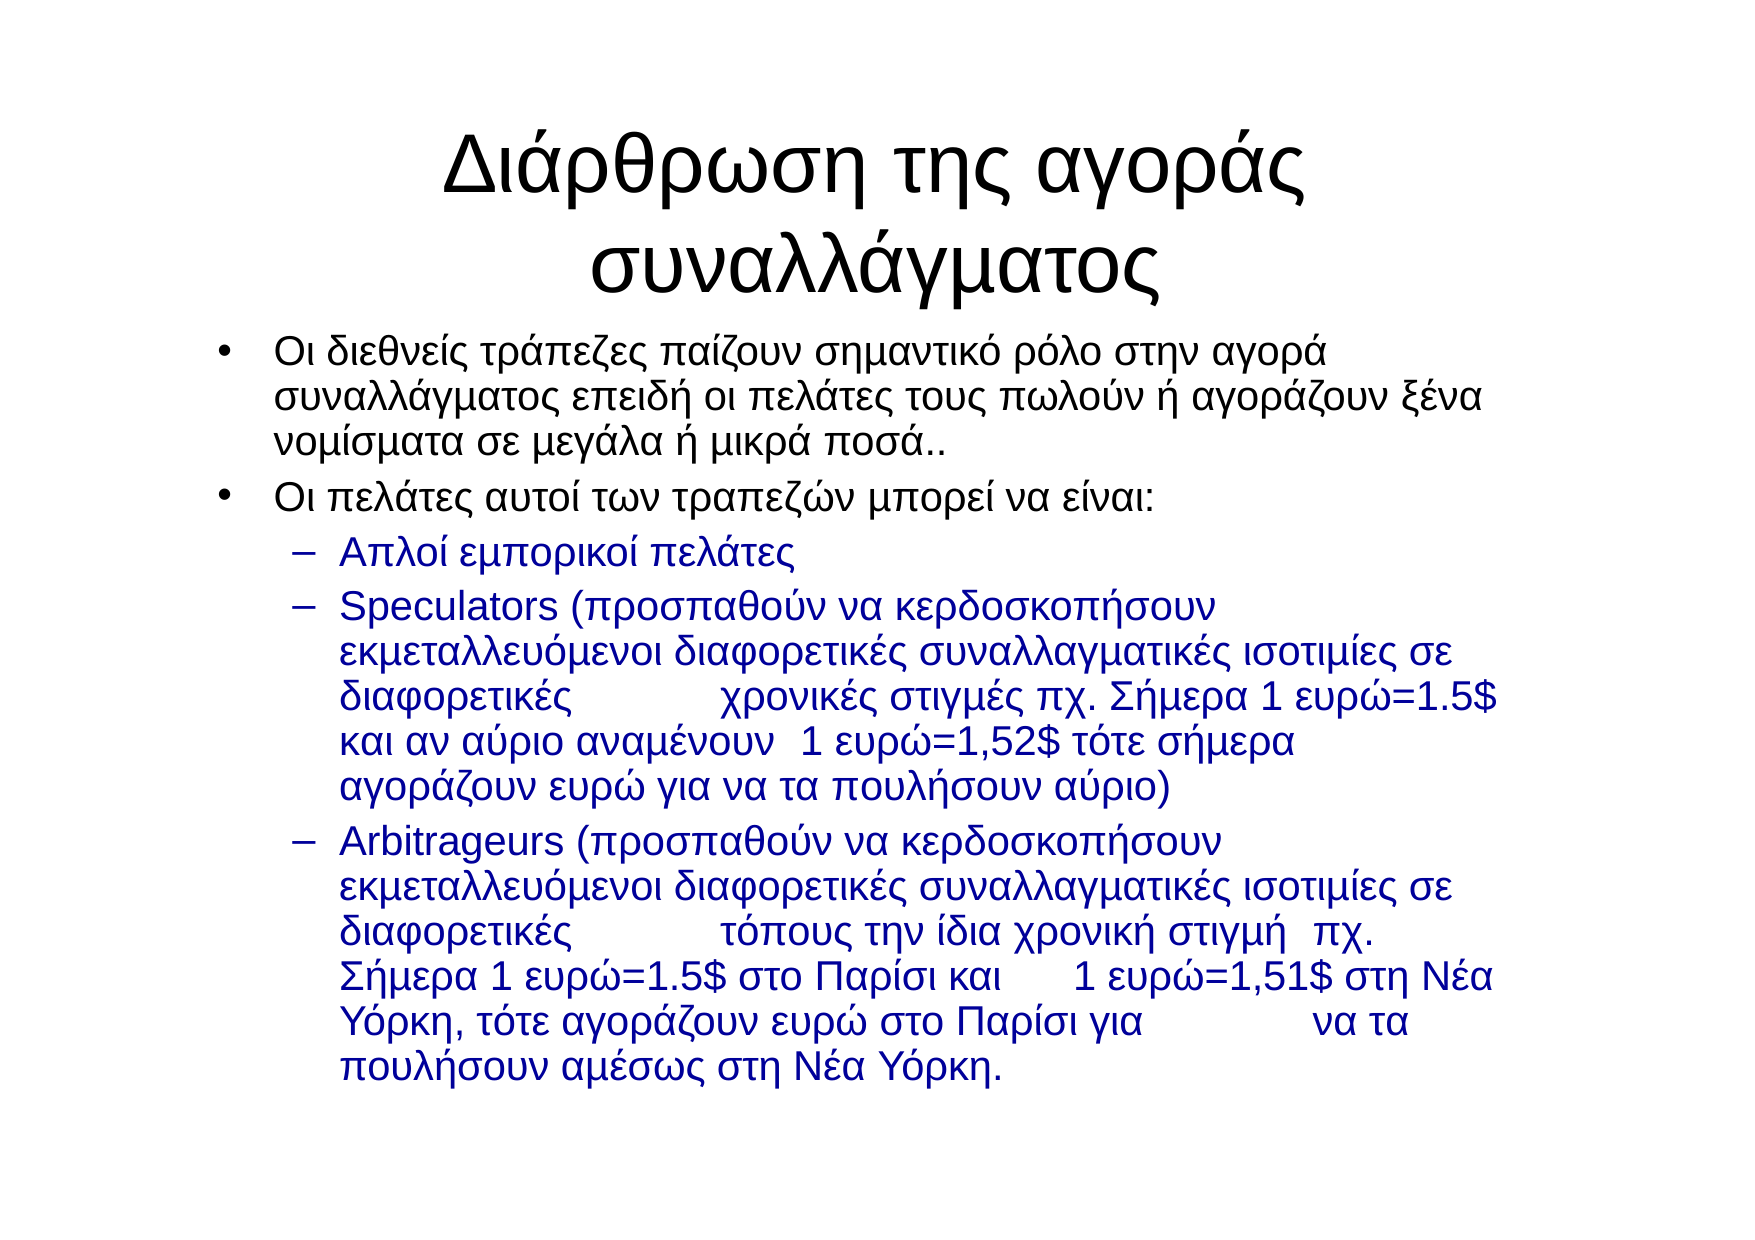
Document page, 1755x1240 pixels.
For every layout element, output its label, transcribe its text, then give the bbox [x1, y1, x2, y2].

title ∆ιάρθρωση της αγοράς συναλλάγµατος [232, 109, 1522, 317]
text_box Οι διεθνείς τράπεζες παίζουν σηµαντικό ρόλο στην αγορά συναλλάγµατος επειδή οι πελάτες τους πωλούν ή αγοράζουν ξένα νοµίσµατα σε µεγάλα ή µικρά ποσά.. Οι πελάτες αυτοί των τραπεζών µπορεί να είναι: Απλοί εµπορικοί πελάτες Speculators (προσπαθούν να κερδοσκοπήσουν εκµεταλλευόµενοι διαφορετικές συναλλαγµατικές ισοτιµίες σε διαφορετικές χρονικές στιγµές πχ. Σήµερα 1 ευρώ=1.5$ και αν αύριο αναµένουν 1 ευρώ=1,52$ τότε σήµερα αγοράζουν ευρώ για να τα πουλήσουν αύριο) Arbitrageurs (προσπαθούν να κερδοσκοπήσουν εκµεταλλευόµενοι διαφορετικές συναλλαγµατικές ισοτιµίες σε διαφορετικές τόπους την ίδια χρονική στιγµή πχ. Σήµερα 1 ευρώ=1.5$ στο Παρίσι και 1 ευρώ=1,51$ στη Νέα Υόρκη, τότε αγοράζουν ευρώ στο Παρίσι για να τα πουλήσουν αµέσως στη Νέα Υόρκη. [215, 329, 1505, 1090]
